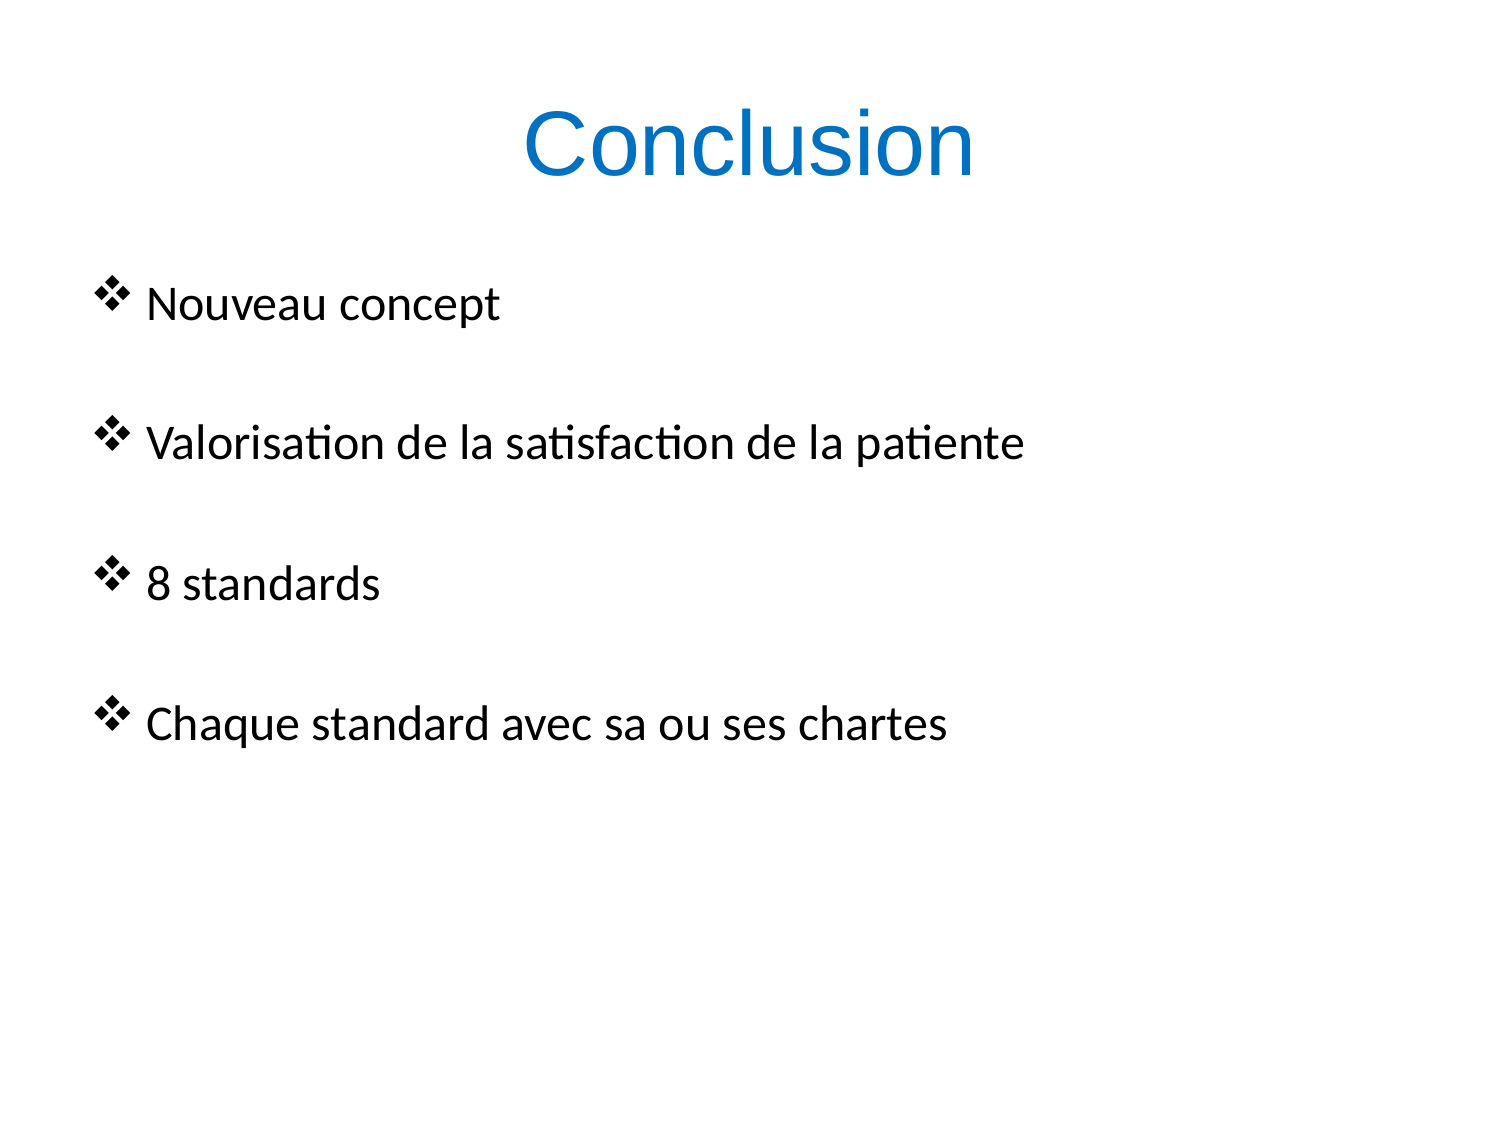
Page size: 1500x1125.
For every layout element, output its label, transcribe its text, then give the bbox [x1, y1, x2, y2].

list Nouveau concept Valorisation de la satisfaction de la patiente 8 standards Chaque standard avec sa ou ses chartes [75, 262, 1425, 1005]
title Conclusion [75, 45, 1425, 233]
